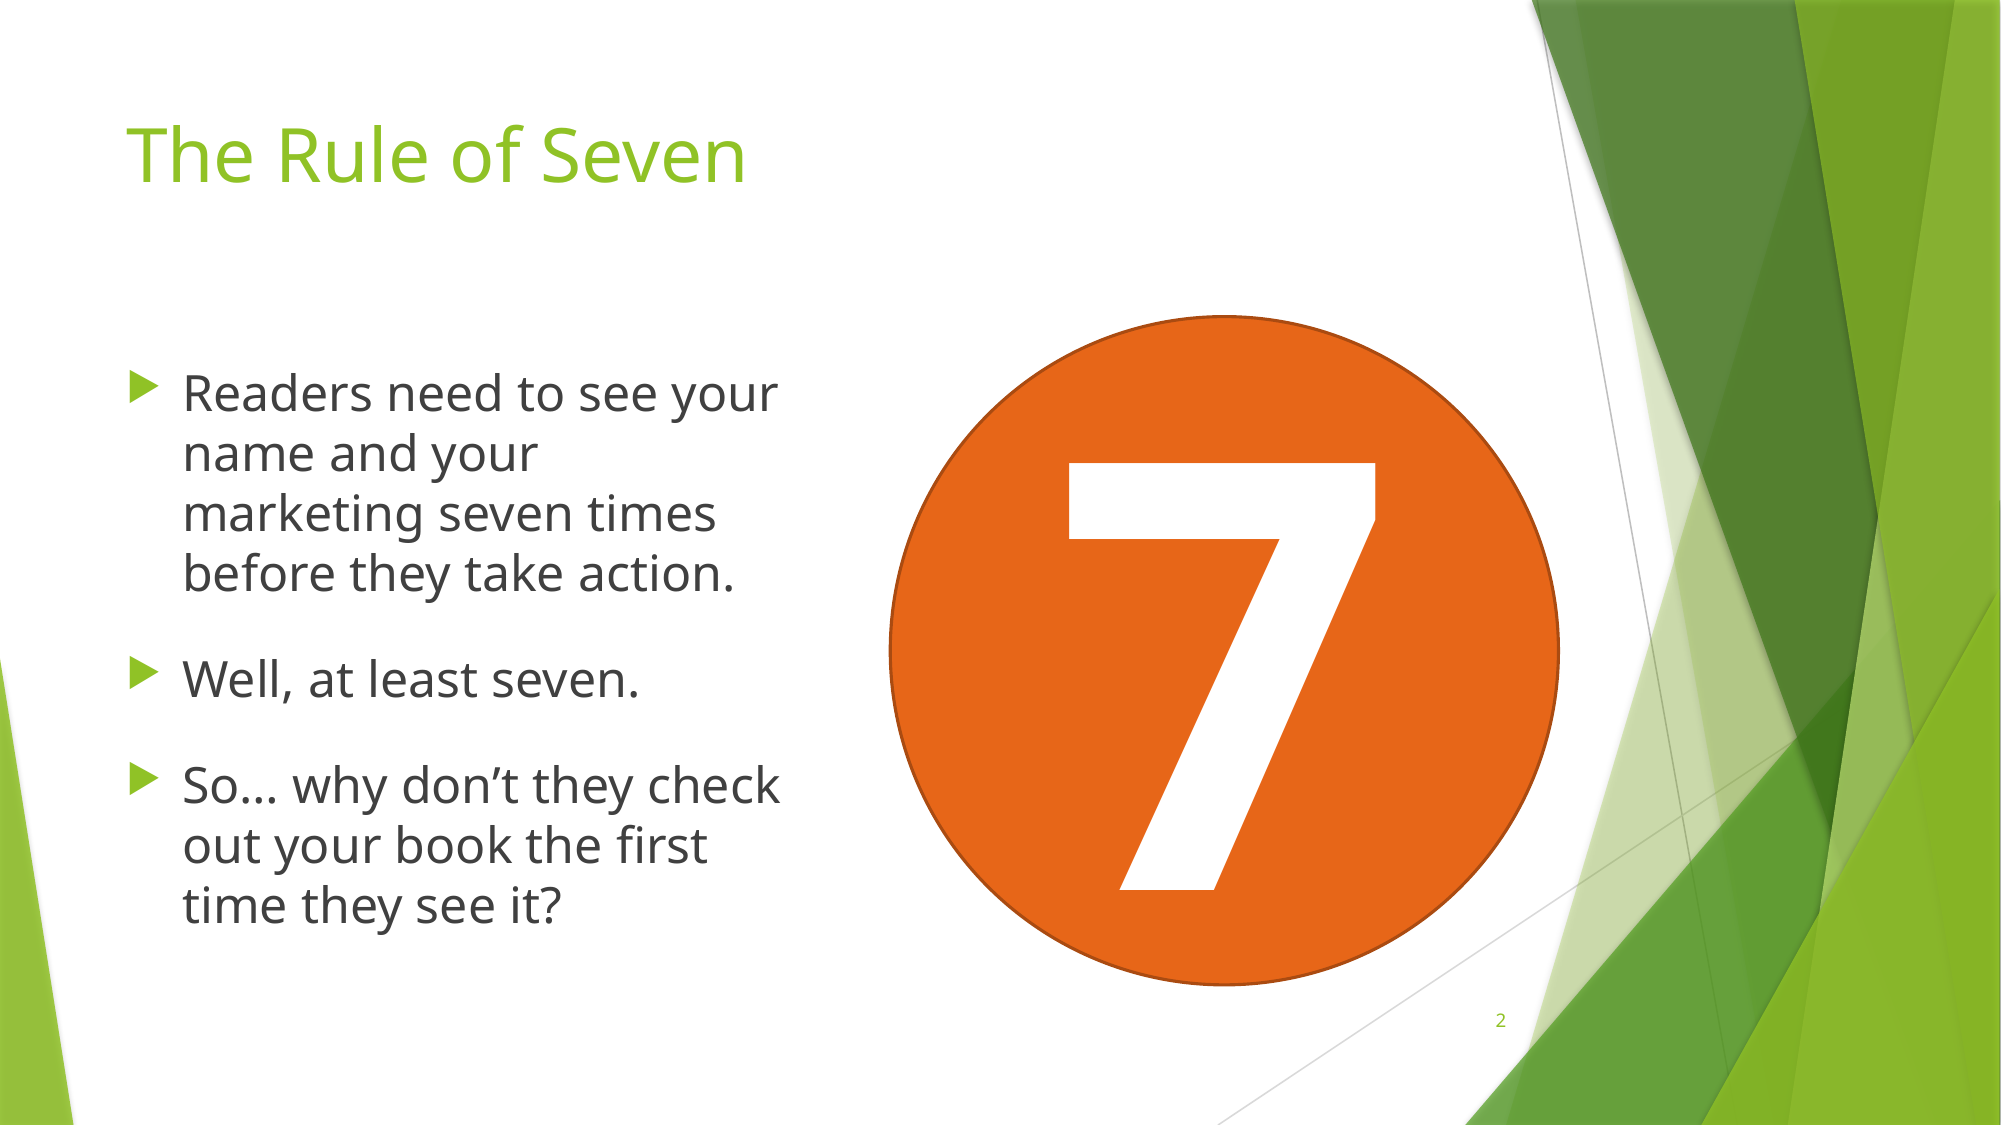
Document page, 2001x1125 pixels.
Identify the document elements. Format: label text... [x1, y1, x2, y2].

text_box 7 [888, 315, 1561, 987]
slide_number 2 [1409, 991, 1522, 1051]
title The Rule of Seven [111, 99, 1522, 317]
list Readers need to see your name and your marketing seven times before they take action. Well, at least seven. So… why don’t they check out your book the first time they see it? [111, 354, 798, 992]
